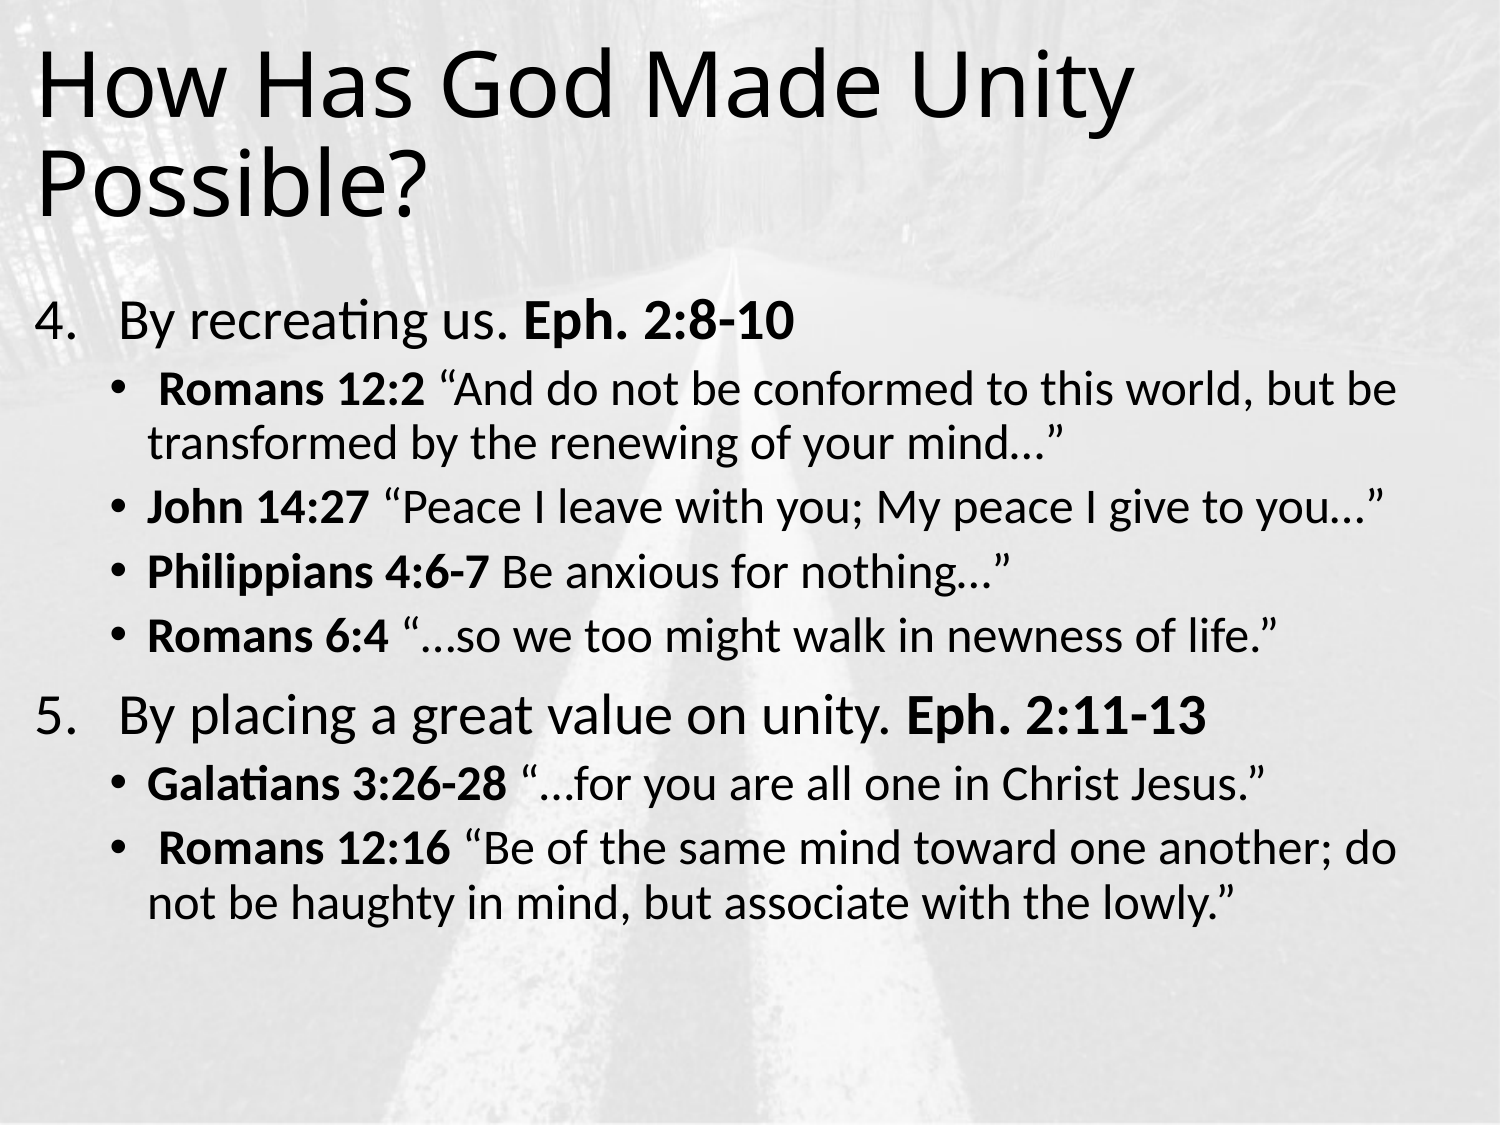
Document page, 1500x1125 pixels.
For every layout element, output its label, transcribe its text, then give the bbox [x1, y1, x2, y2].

list By recreating us. Eph. 2:8-10 Romans 12:2 “And do not be conformed to this world, but be transformed by the renewing of your mind…” John 14:27 “Peace I leave with you; My peace I give to you…” Philippians 4:6-7 Be anxious for nothing…” Romans 6:4 “…so we too might walk in newness of life.” By placing a great value on unity. Eph. 2:11-13 Galatians 3:26-28 “…for you are all one in Christ Jesus.” Romans 12:16 “Be of the same mind toward one another; do not be haughty in mind, but associate with the lowly.” [19, 281, 1479, 1097]
title How Has God Made Unity Possible? [19, 28, 1479, 246]
picture [0, 0, 1500, 1125]
